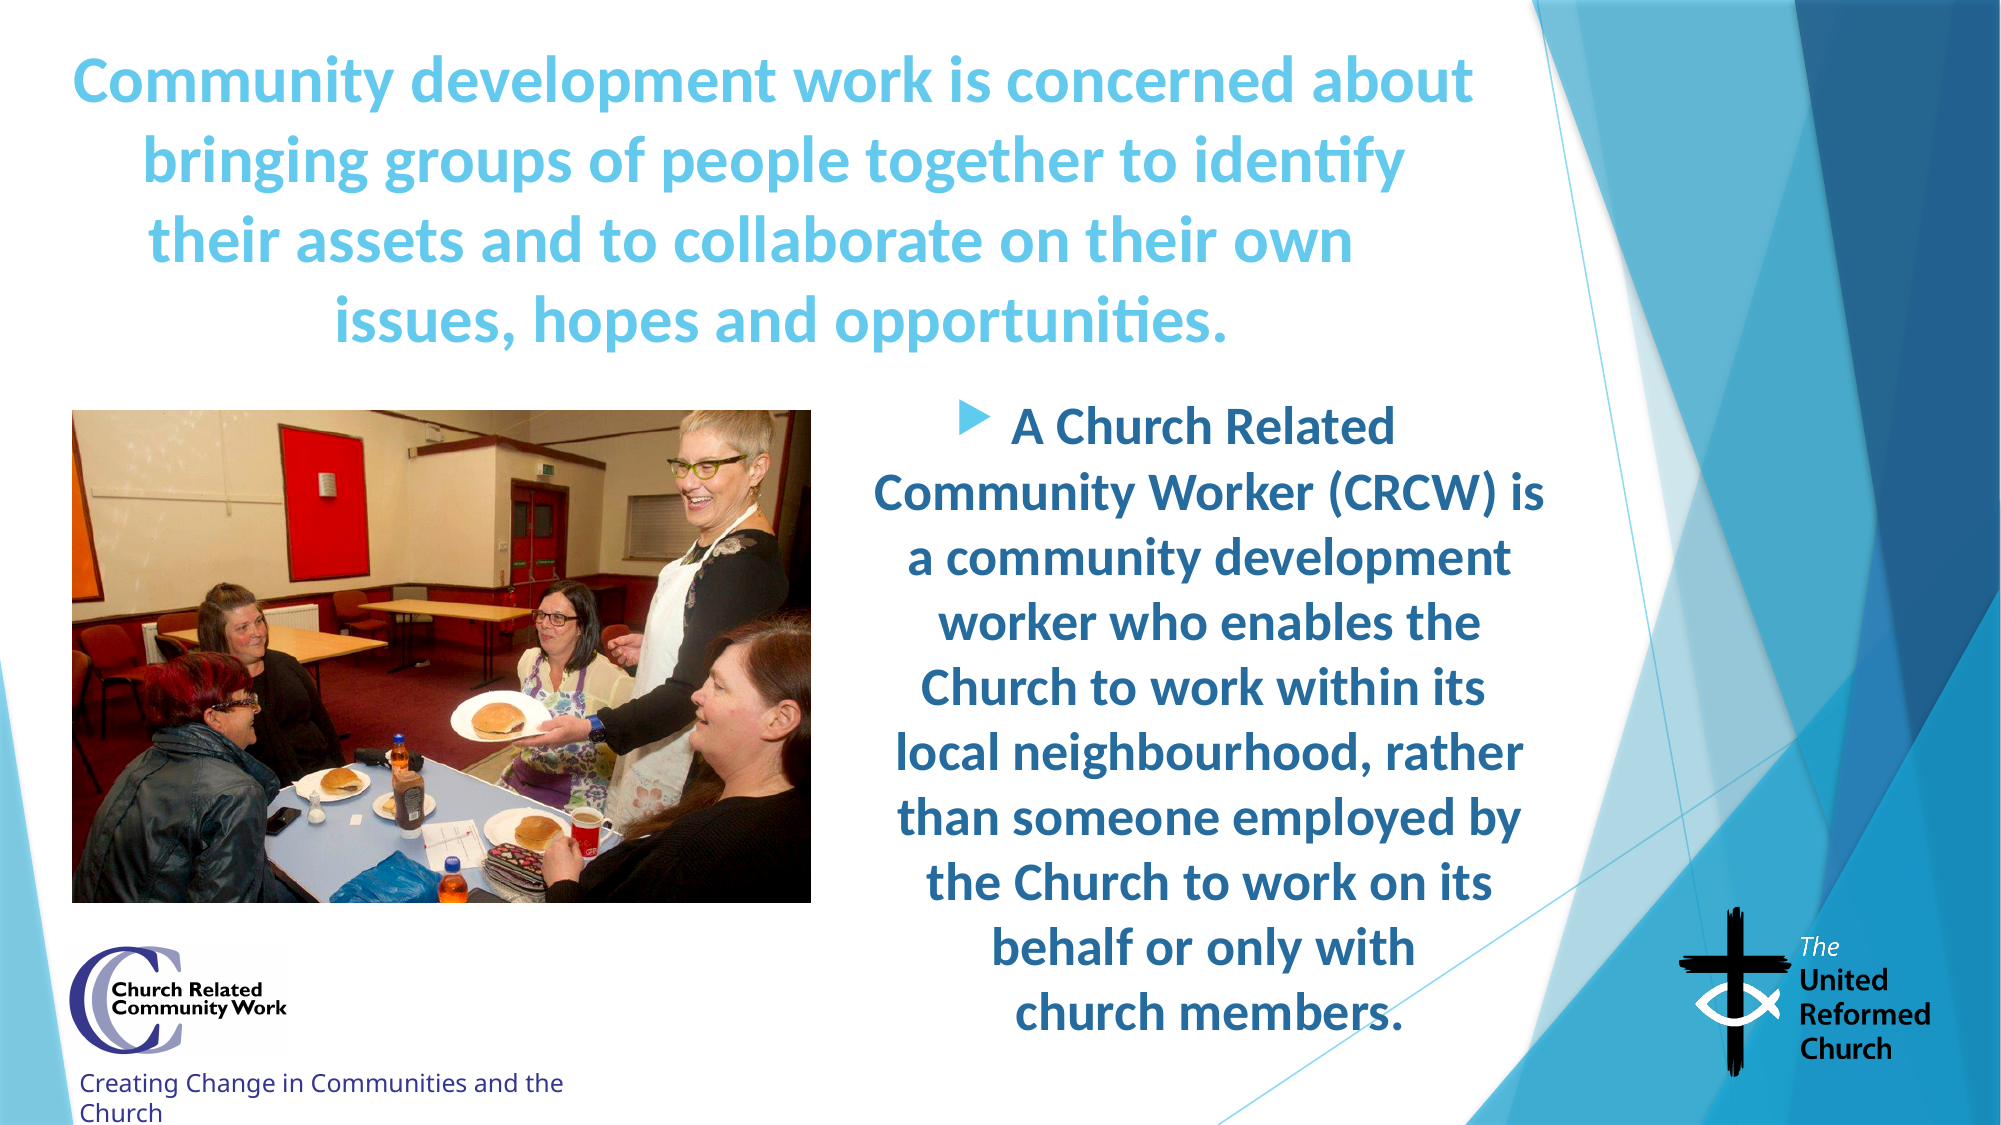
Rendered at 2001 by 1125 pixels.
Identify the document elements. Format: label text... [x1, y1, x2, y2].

title Community development work is concerned about bringing groups of people together to identify their assets and to collaborate on their own issues, hopes and opportunities. [37, 28, 1528, 361]
picture [64, 941, 291, 1059]
picture [72, 409, 811, 903]
list A Church Related Community Worker (CRCW) is a community development worker who enables the Church to work within its local neighbourhood, rather than someone employed by the Church to work on its behalf or only with church members. [787, 383, 1578, 1125]
text_box Creating Change in Communities and the Church [64, 1060, 669, 1125]
picture [1668, 897, 1940, 1086]
